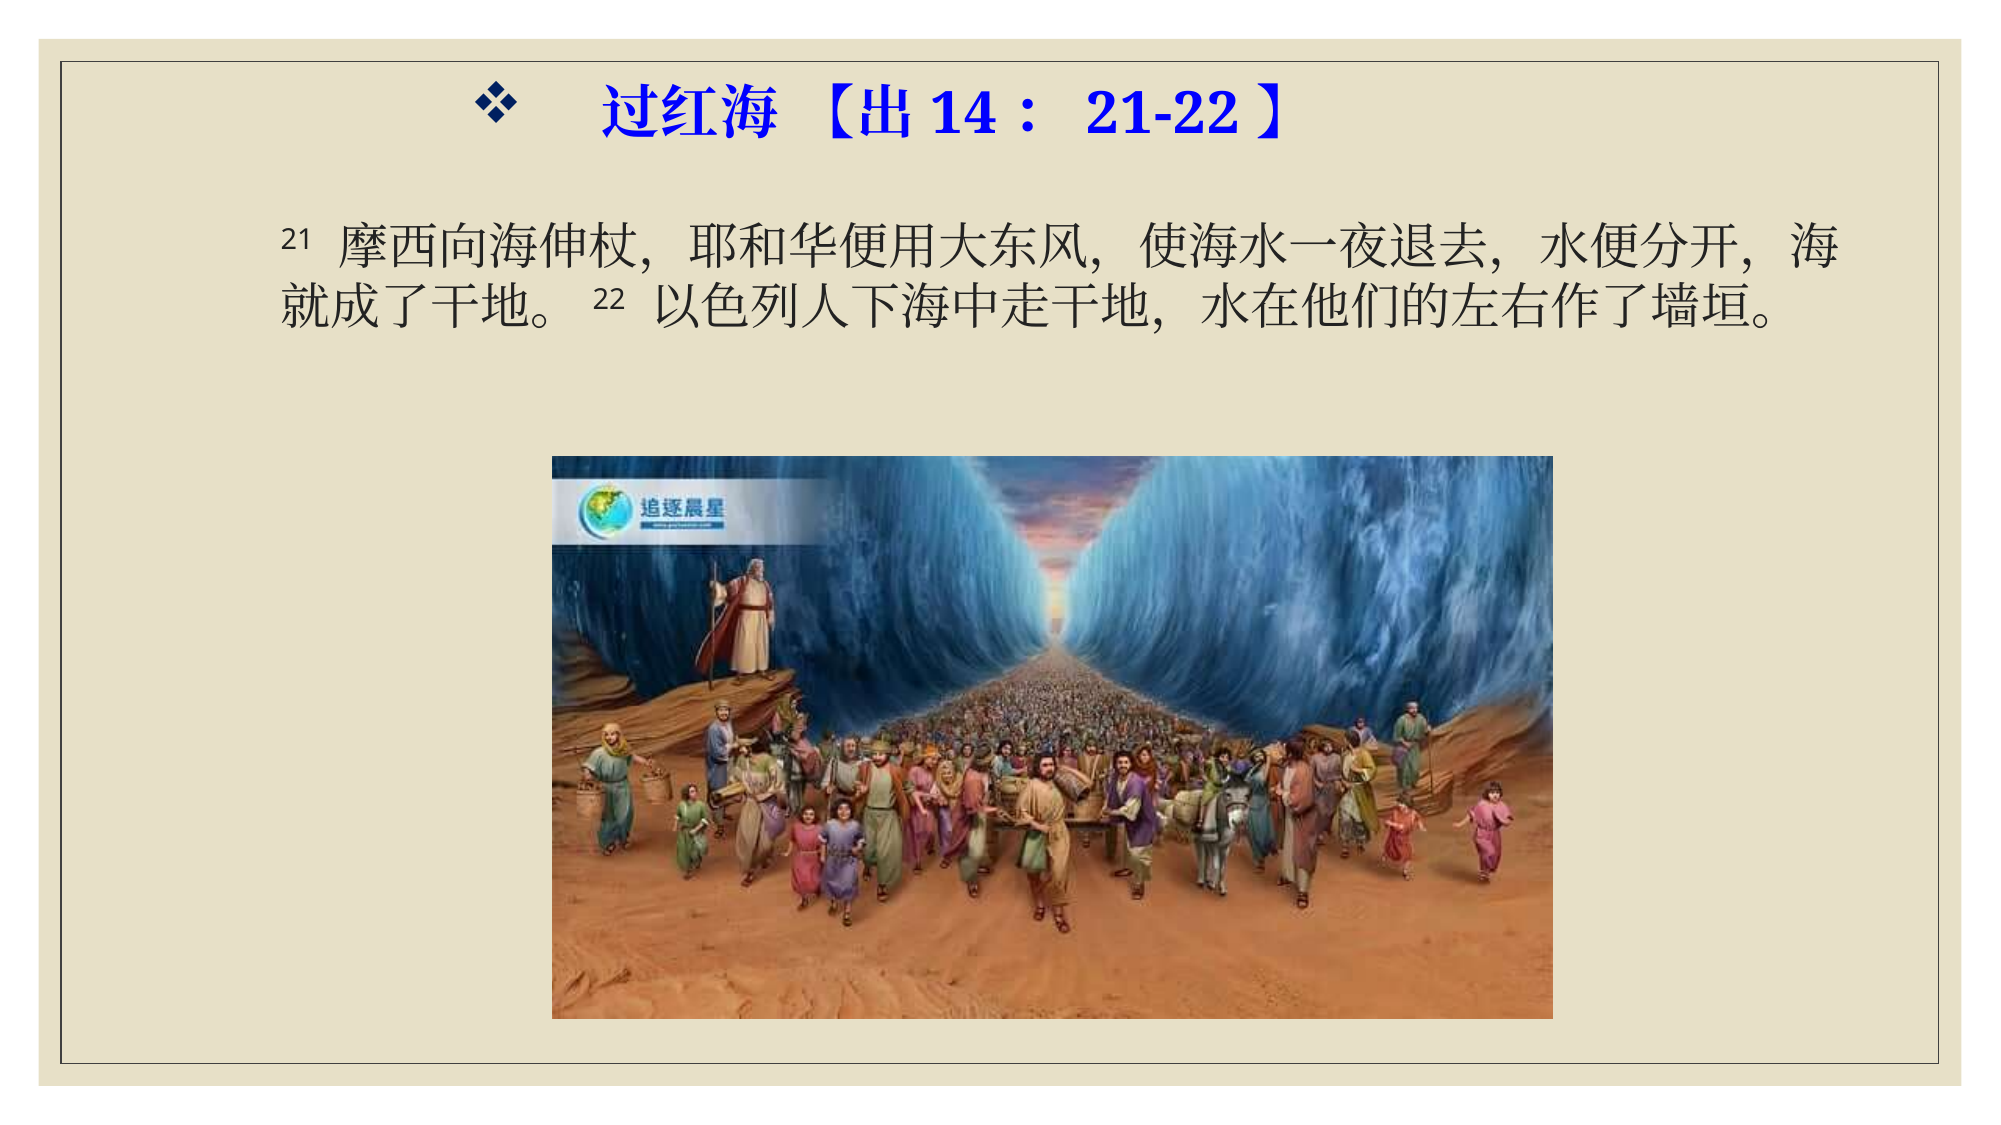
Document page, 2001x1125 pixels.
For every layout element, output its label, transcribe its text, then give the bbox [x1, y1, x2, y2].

picture [552, 456, 1553, 1019]
text_box 过红海 【出14：21-22】 21 摩西向海伸杖，耶和华便用大东风，使海水一夜退去，水便分开，海就成了干地。22 以色列人下海中走干地，水在他们的左右作了墙垣。 [265, 67, 1889, 483]
